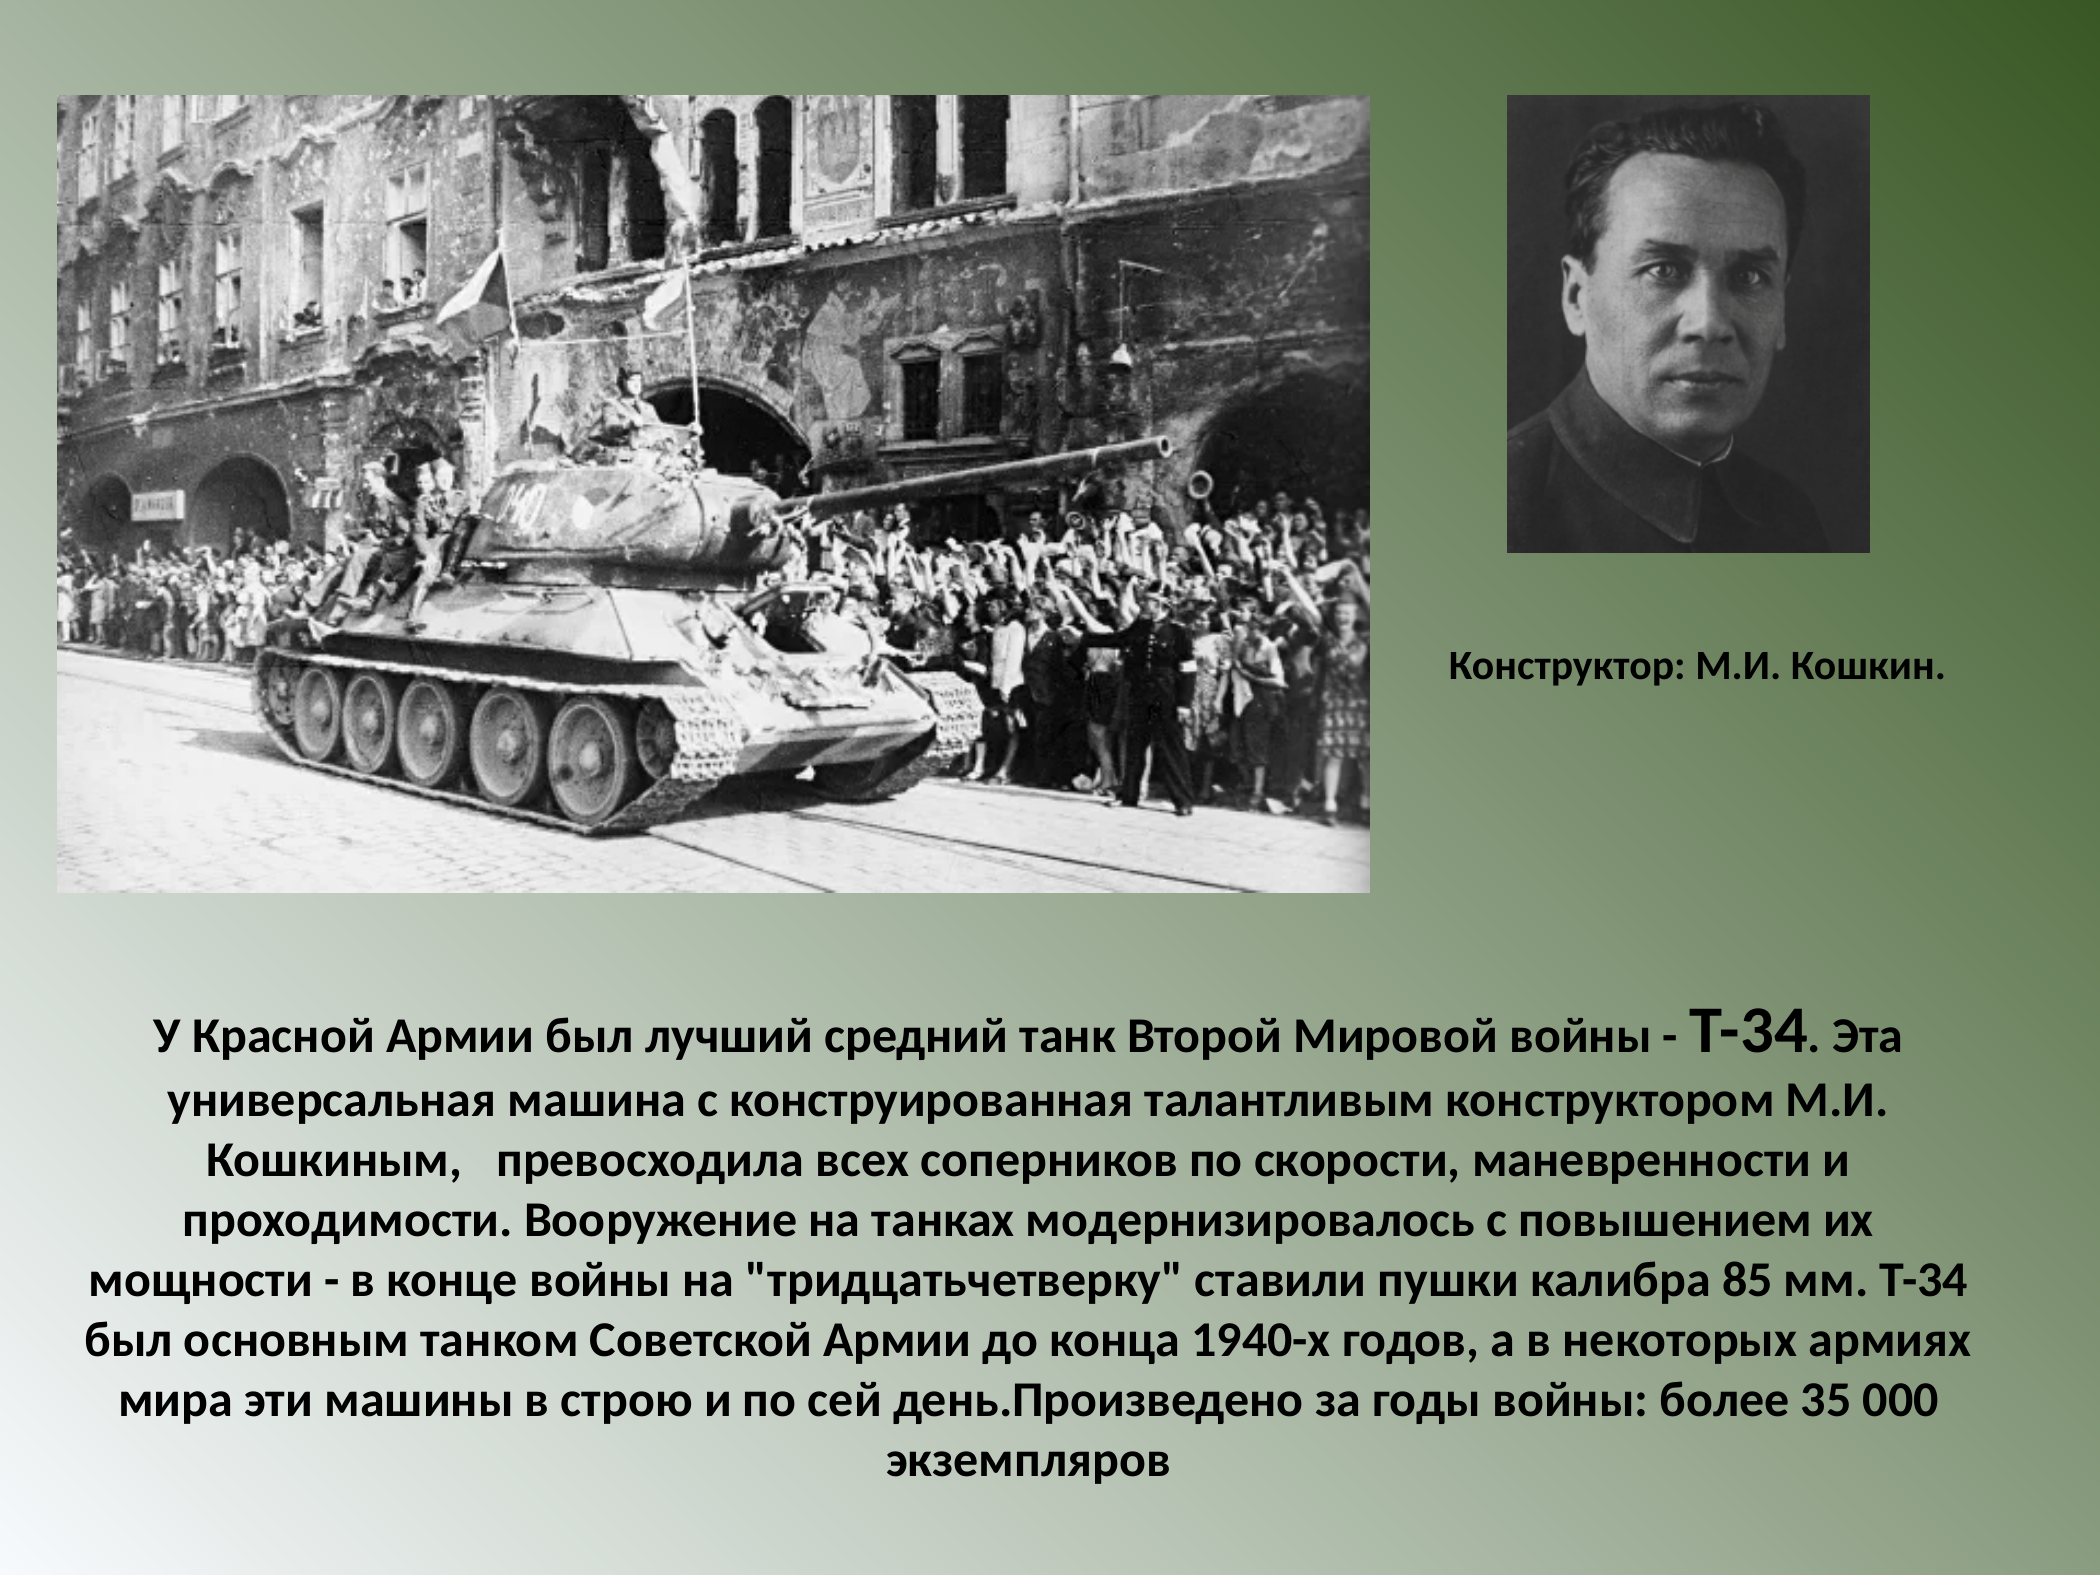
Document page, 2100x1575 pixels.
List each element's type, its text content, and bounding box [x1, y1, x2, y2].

text_box Конструктор: М.И. Кошкин. [1434, 630, 2000, 696]
picture [1507, 95, 1870, 553]
text_box У Красной Армии был лучший средний танк Второй Мировой войны - Т-34. Эта универсальная машина с конструированная талантливым конструктором М.И. Кошкиным, превосходила всех соперников по скорости, маневренности и проходимости. Вооружение на танках модернизировалось с повышением их мощности - в конце войны на "тридцатьчетверку" ставили пушки калибра 85 мм. Т-34 был основным танком Советской Армии до конца 1940-х годов, а в некоторых армиях мира эти машины в строю и по сей день.Произведено за годы войны: более 35 000 экземпляров [57, 978, 2000, 1544]
picture [57, 95, 1370, 894]
